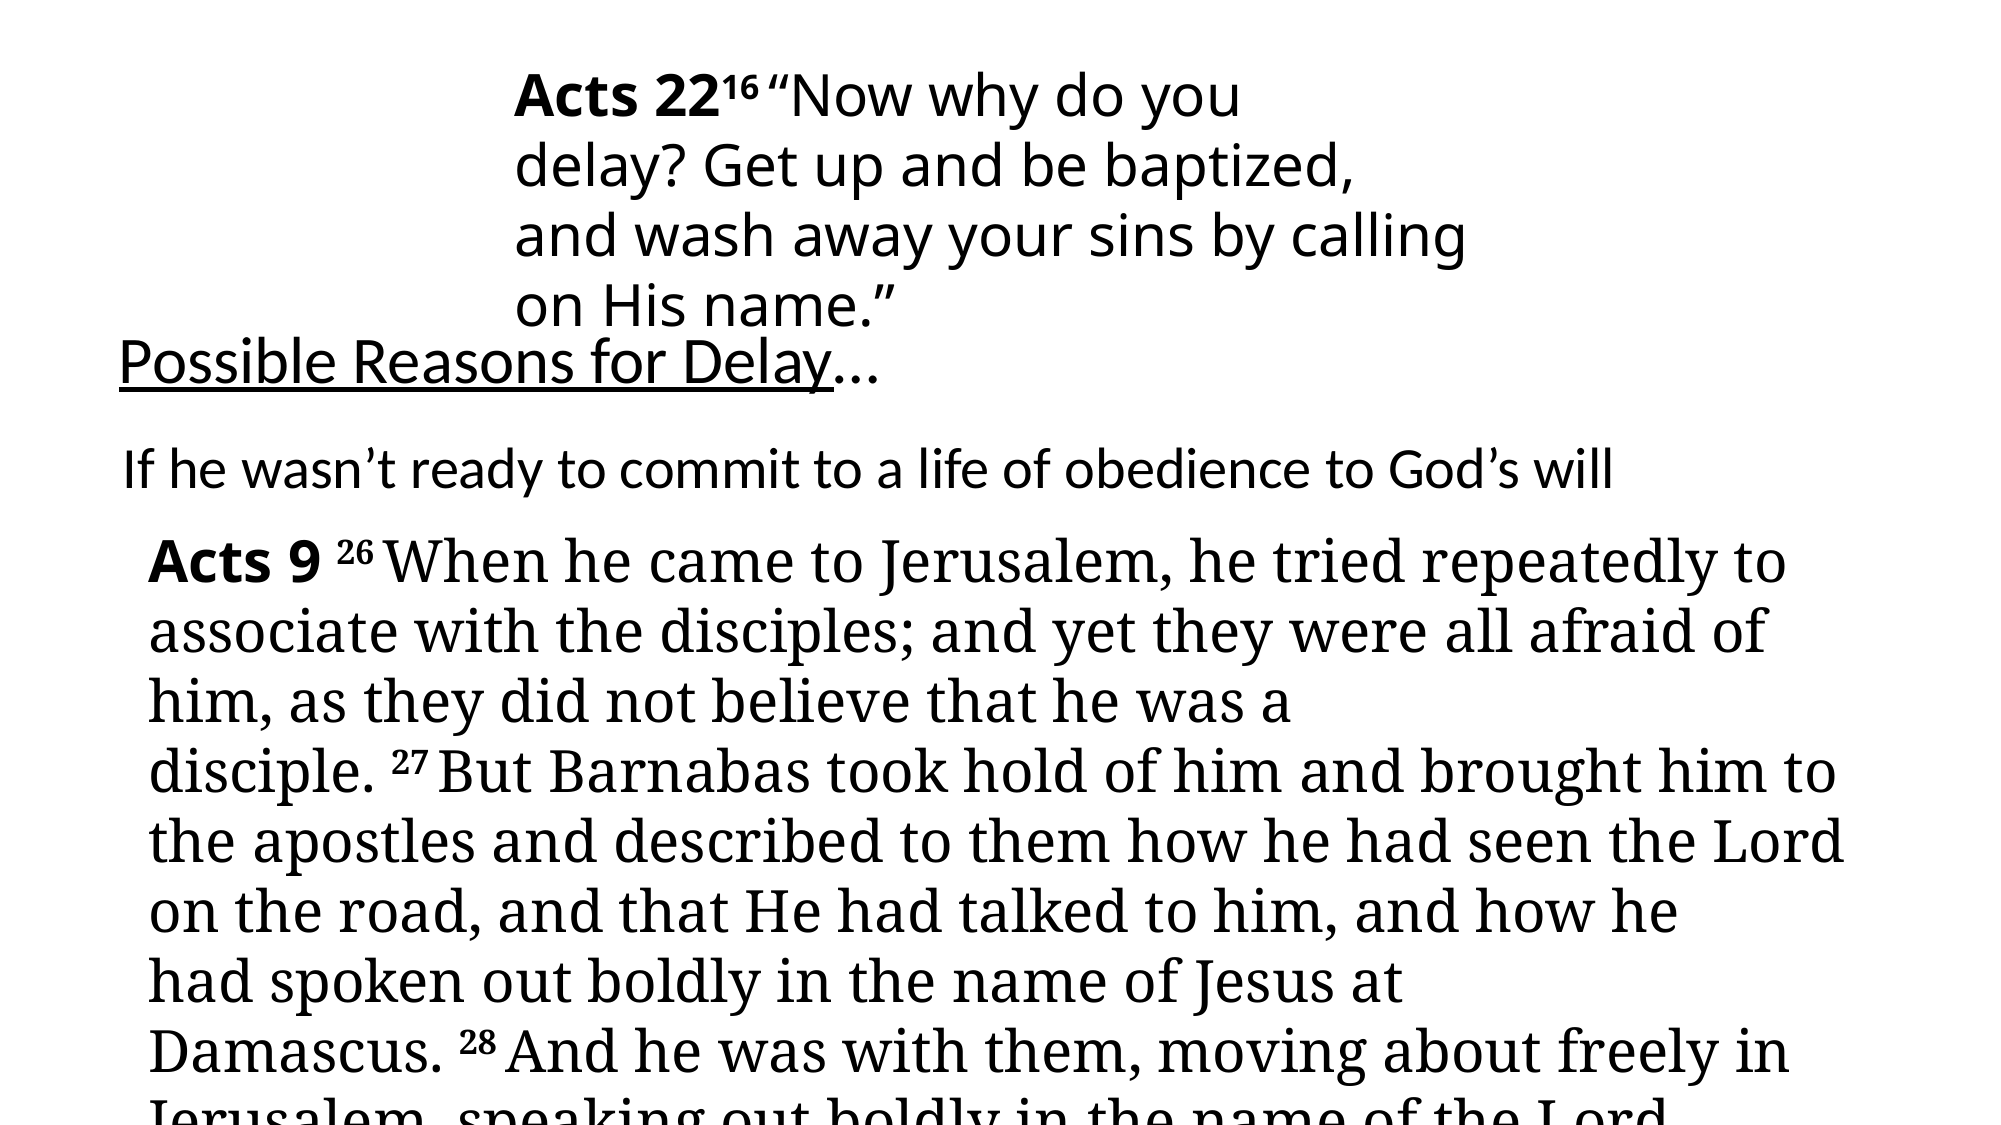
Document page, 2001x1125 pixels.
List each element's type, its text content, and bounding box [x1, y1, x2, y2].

text_box Acts 2216 “Now why do you delay? Get up and be baptized, and wash away your sins by calling on His name.” [499, 50, 1500, 346]
text_box Acts 9 26 When he came to Jerusalem, he tried repeatedly to associate with the disciples; and yet they were all afraid of him, as they did not believe that he was a disciple. 27 But Barnabas took hold of him and brought him to the apostles and described to them how he had seen the Lord on the road, and that He had talked to him, and how he had spoken out boldly in the name of Jesus at Damascus. 28 And he was with them, moving about freely in Jerusalem, speaking out boldly in the name of the Lord. [133, 516, 1905, 1125]
text_box Possible Reasons for Delay… [104, 309, 975, 404]
text_box If he wasn’t ready to commit to a life of obedience to God’s will [107, 422, 1731, 508]
